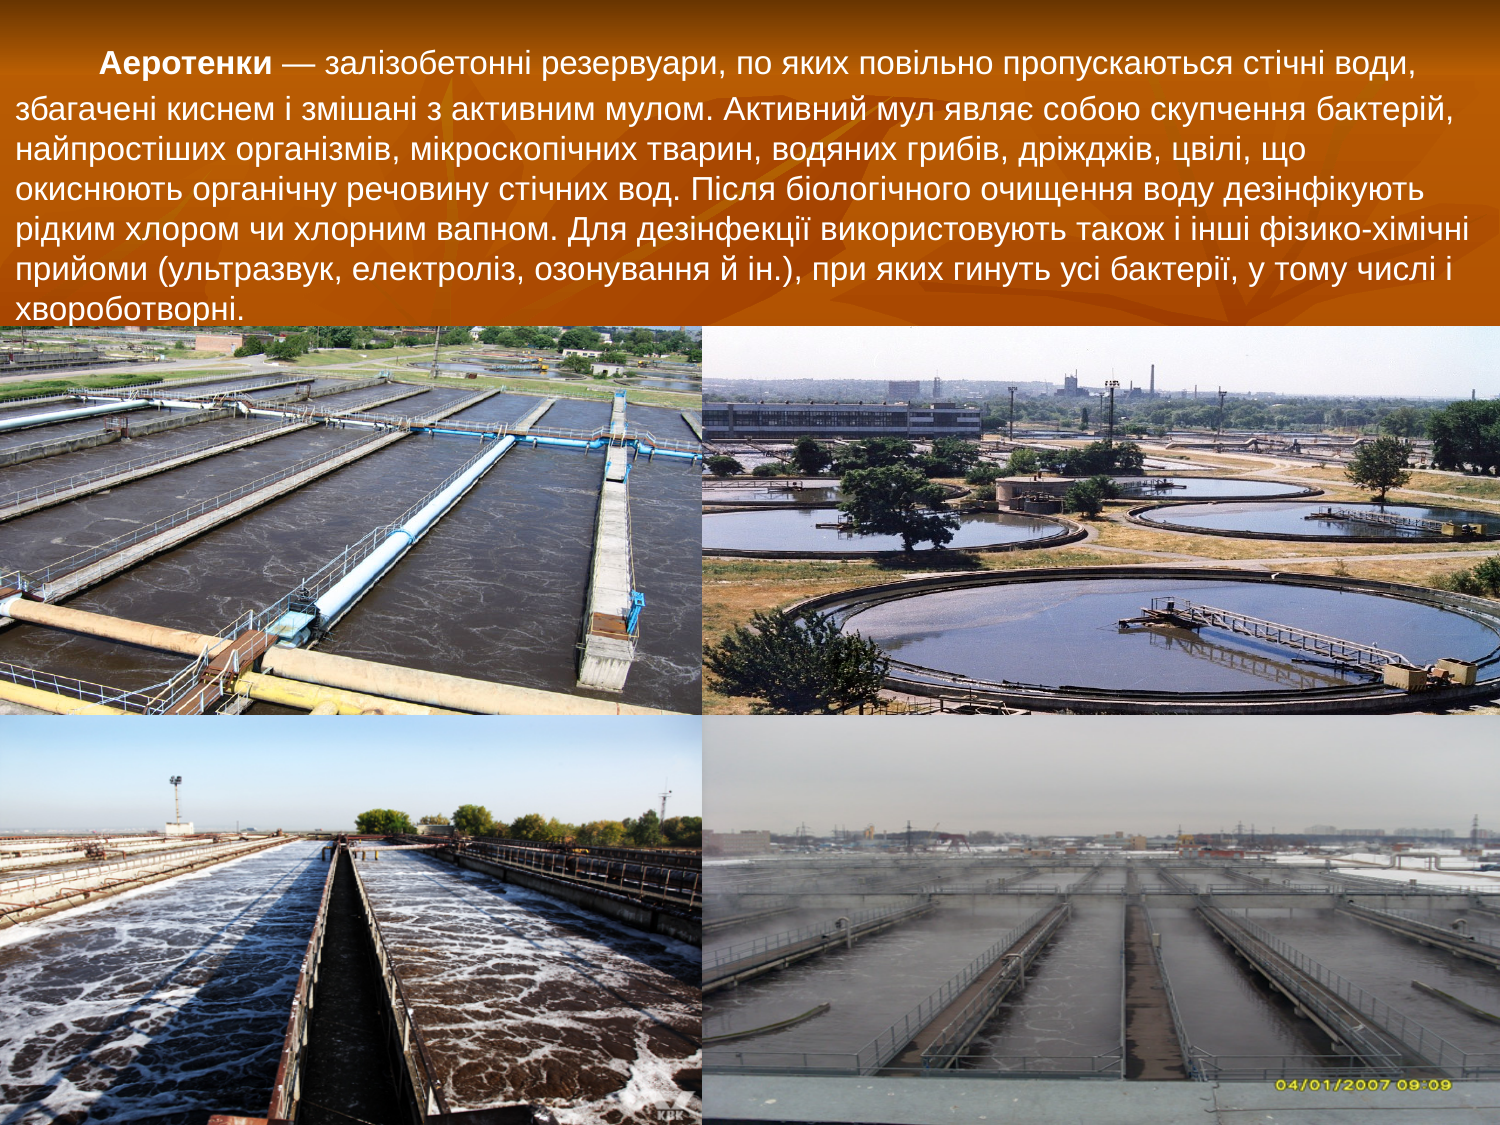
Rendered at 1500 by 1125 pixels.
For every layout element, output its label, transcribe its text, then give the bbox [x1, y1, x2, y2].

picture [0, 326, 1500, 1125]
list Аеротенки — залізобетонні резервуари, по яких повільно пропускаються стічні води, збагачені киснем і змішані з активним мулом. Активний мул являє собою скупчення бактерій, найпростіших організмів, мікроскопічних тварин, водяних грибів, дріжджів, цвілі, що окиснюють органічну речовину стічних вод. Після біологічного очищення воду дезінфікують рідким хлором чи хлорним вапном. Для дезінфекції використовують також і інші фізико-хімічні прийоми (ультразвук, електроліз, озонування й ін.), при яких гинуть усі бактерії, у тому числі і хвороботворні. [0, 0, 1500, 325]
